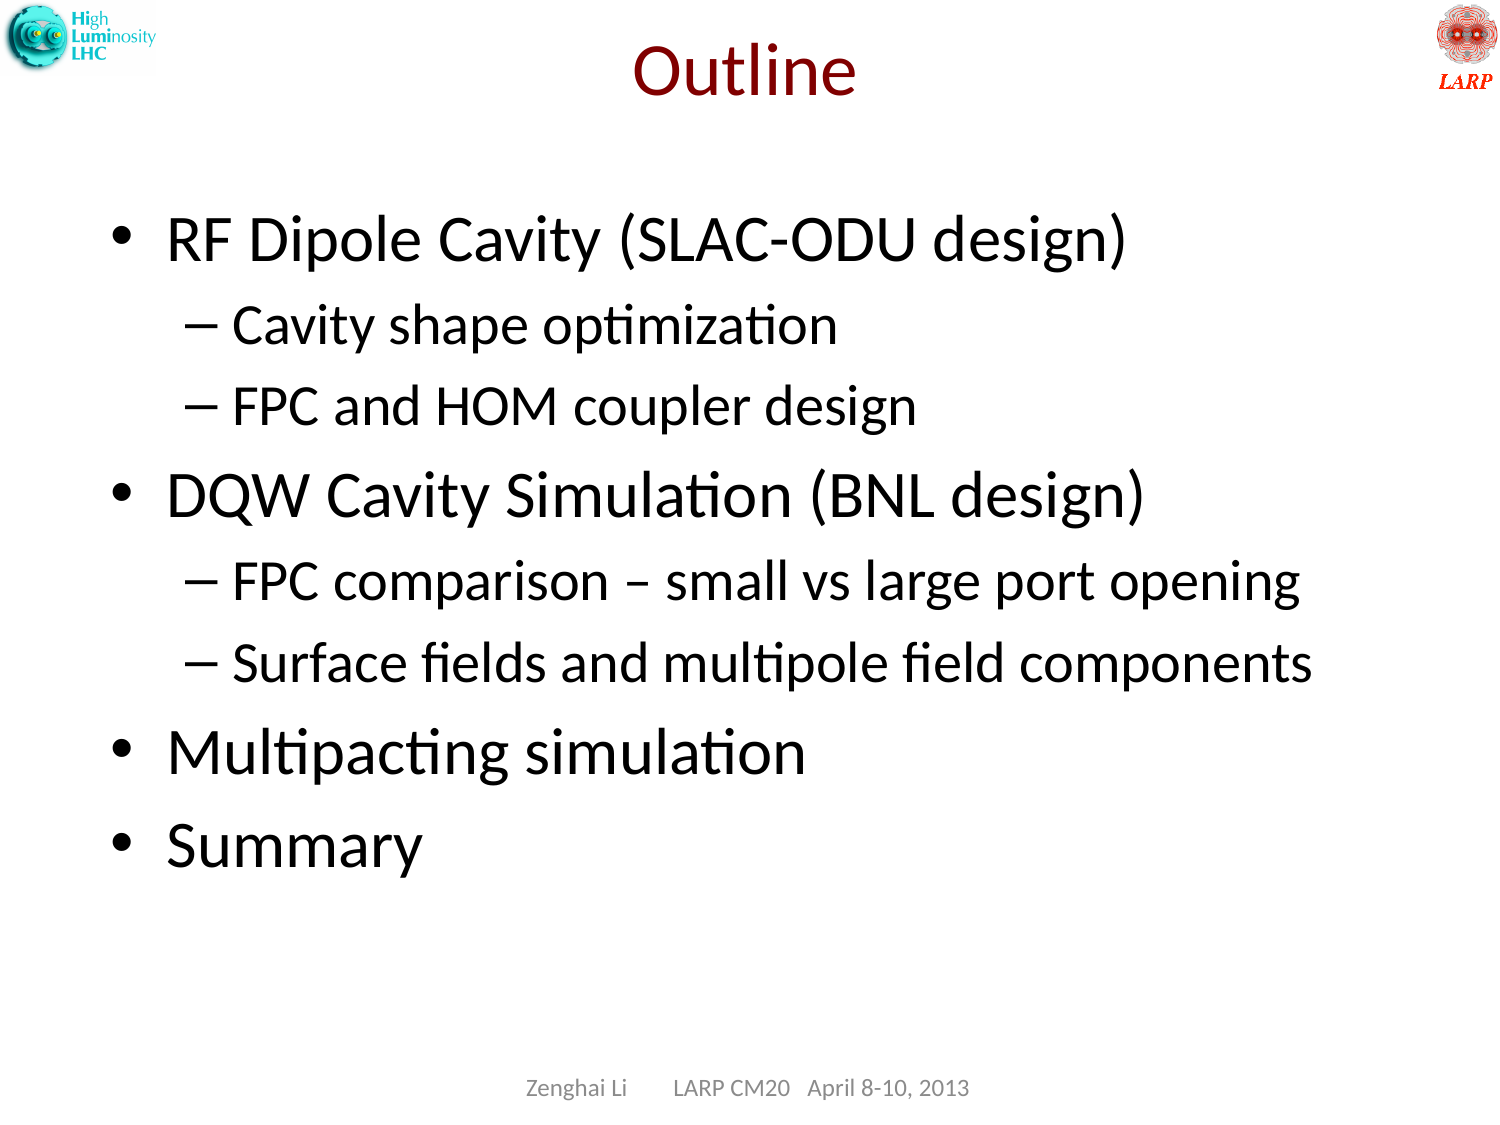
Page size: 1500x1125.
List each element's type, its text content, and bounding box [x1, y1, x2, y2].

list RF Dipole Cavity (SLAC-ODU design) Cavity shape optimization FPC and HOM coupler design DQW Cavity Simulation (BNL design) FPC comparison – small vs large port opening Surface fields and multipole field components Multipacting simulation Summary [95, 186, 1425, 1005]
picture [0, 0, 156, 76]
picture [1434, 0, 1500, 92]
title Outline [70, 12, 1421, 119]
footer Zenghai Li LARP CM20 April 8-10, 2013 [418, 1065, 1079, 1107]
